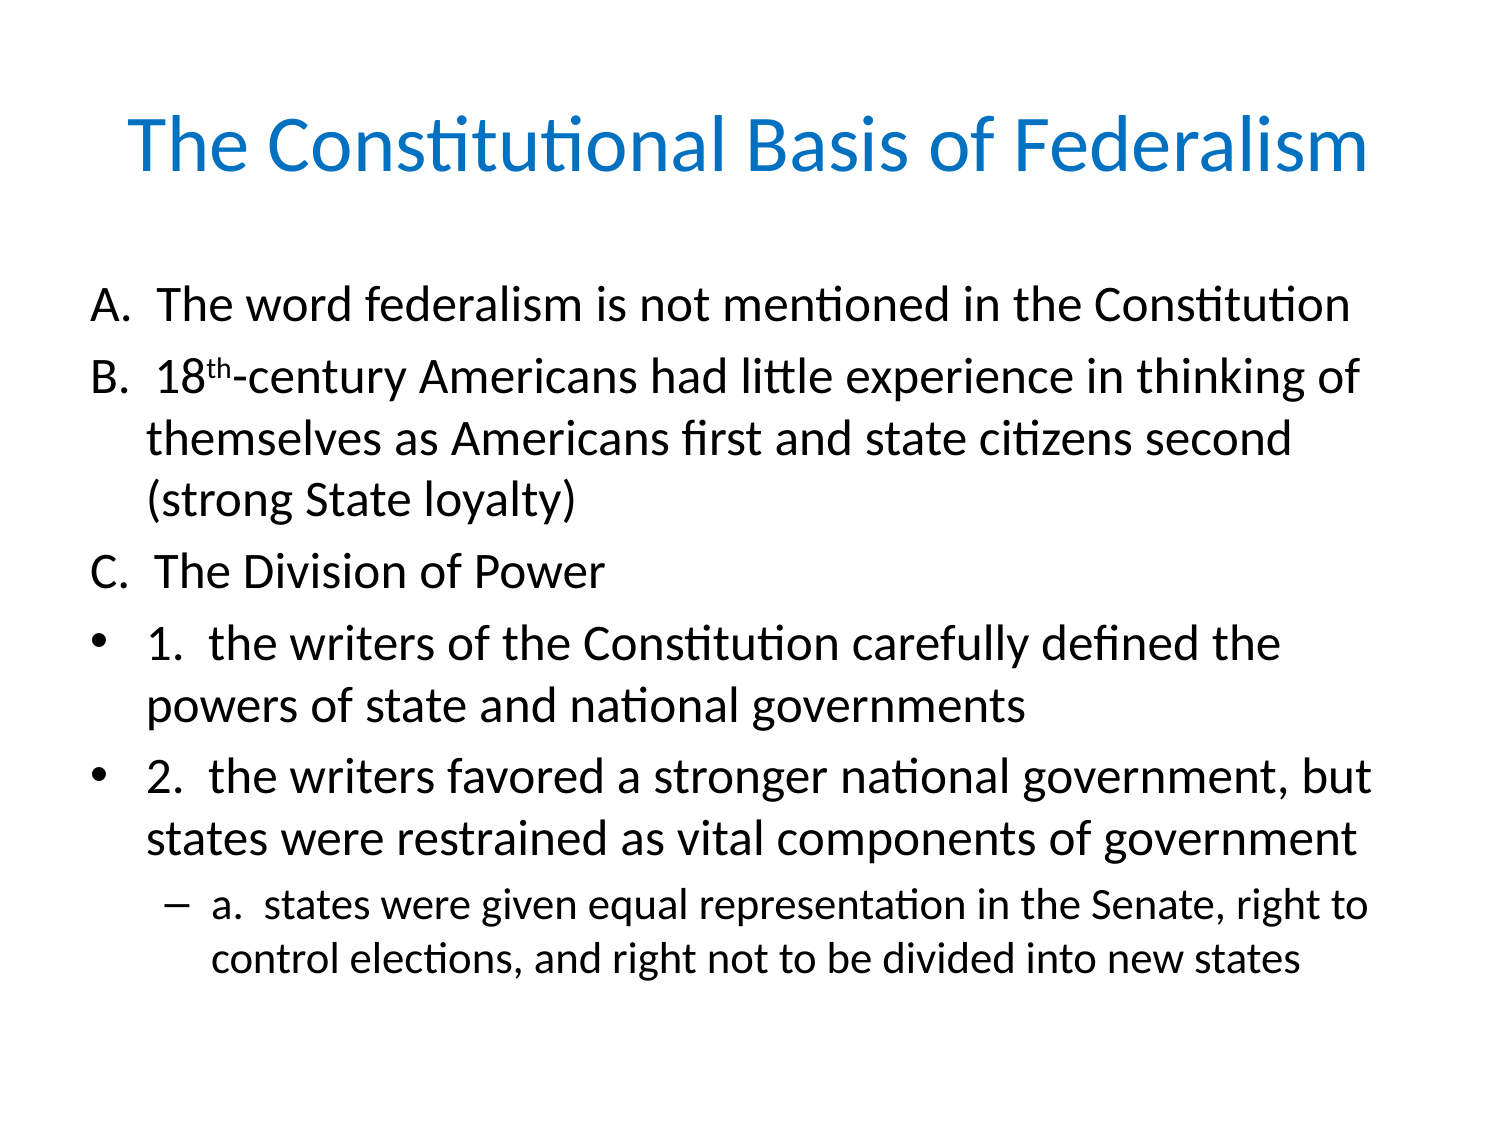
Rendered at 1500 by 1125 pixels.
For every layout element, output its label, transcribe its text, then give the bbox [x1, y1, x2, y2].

list A. The word federalism is not mentioned in the Constitution B. 18th-century Americans had little experience in thinking of themselves as Americans first and state citizens second (strong State loyalty) C. The Division of Power 1. the writers of the Constitution carefully defined the powers of state and national governments 2. the writers favored a stronger national government, but states were restrained as vital components of government a. states were given equal representation in the Senate, right to control elections, and right not to be divided into new states [75, 262, 1425, 1005]
title The Constitutional Basis of Federalism [75, 45, 1425, 233]
